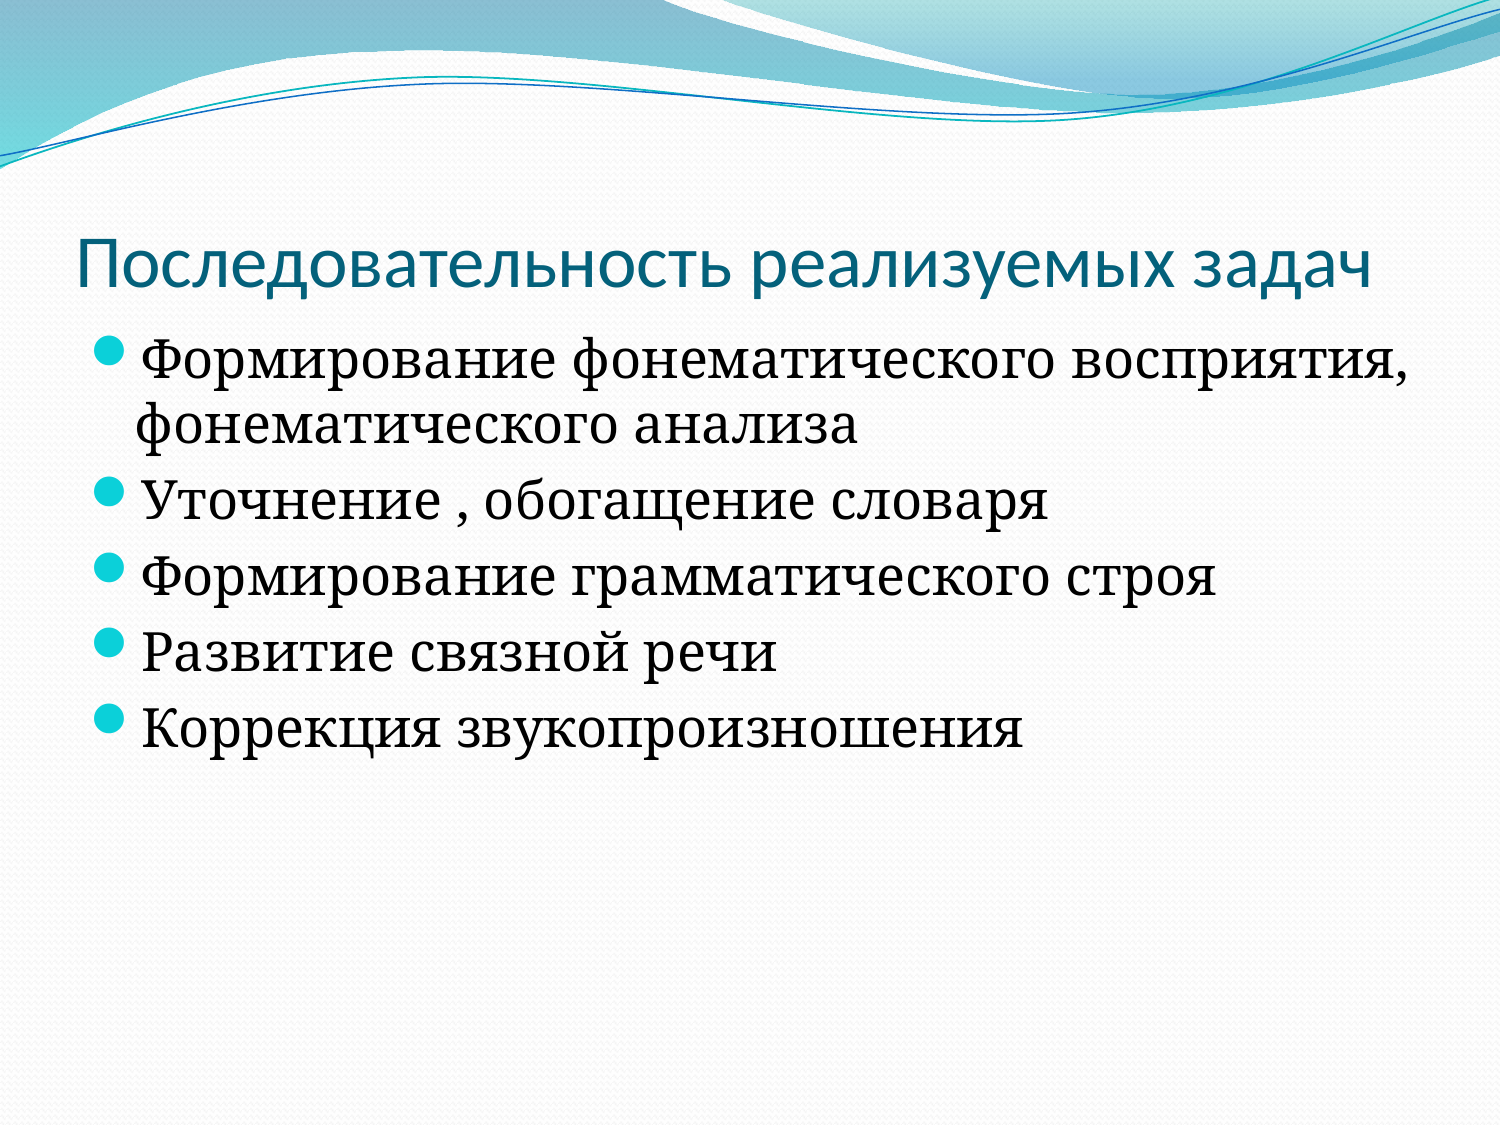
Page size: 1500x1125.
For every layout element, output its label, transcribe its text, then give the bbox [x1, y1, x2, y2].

list Формирование фонематического восприятия, фонематического анализа Уточнение , обогащение словаря Формирование грамматического строя Развитие связной речи Коррекция звукопроизношения [75, 317, 1425, 1038]
title Последовательность реализуемых задач [75, 115, 1425, 303]
